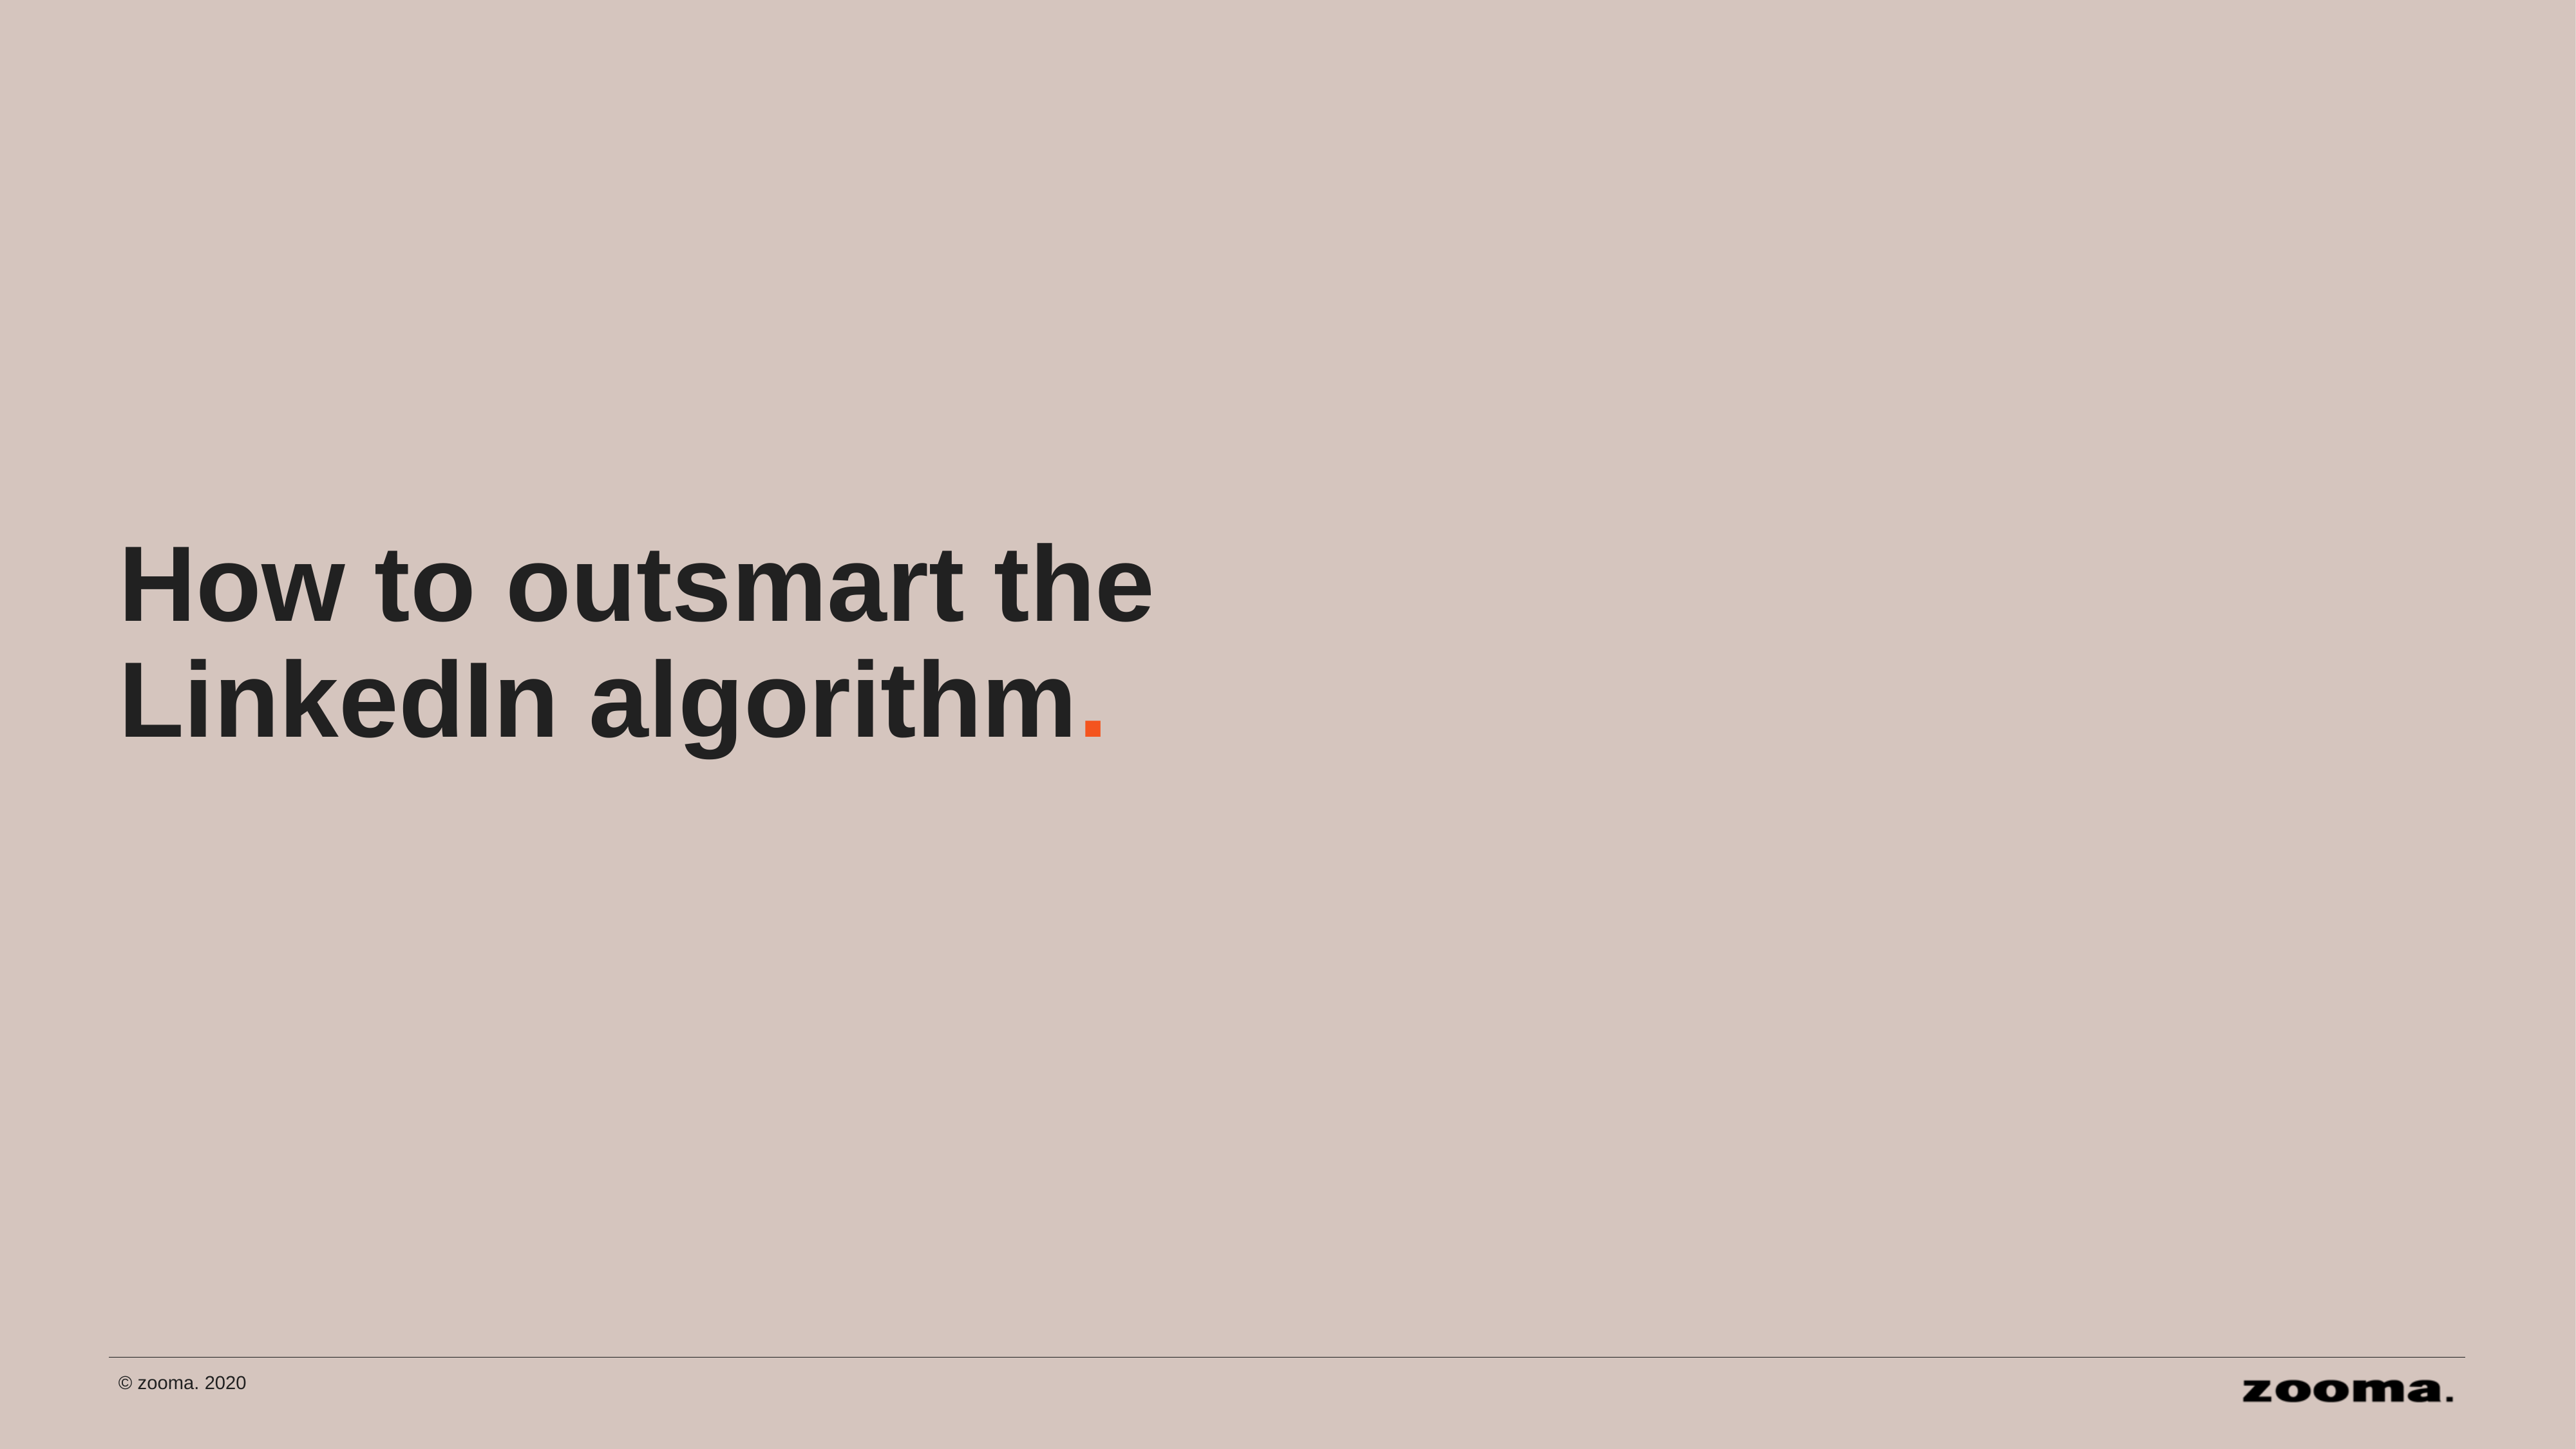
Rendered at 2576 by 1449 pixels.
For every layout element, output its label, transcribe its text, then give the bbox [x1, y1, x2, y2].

picture [2224, 1370, 2466, 1413]
list How to outsmart the LinkedIn algorithm. [109, 523, 1638, 766]
